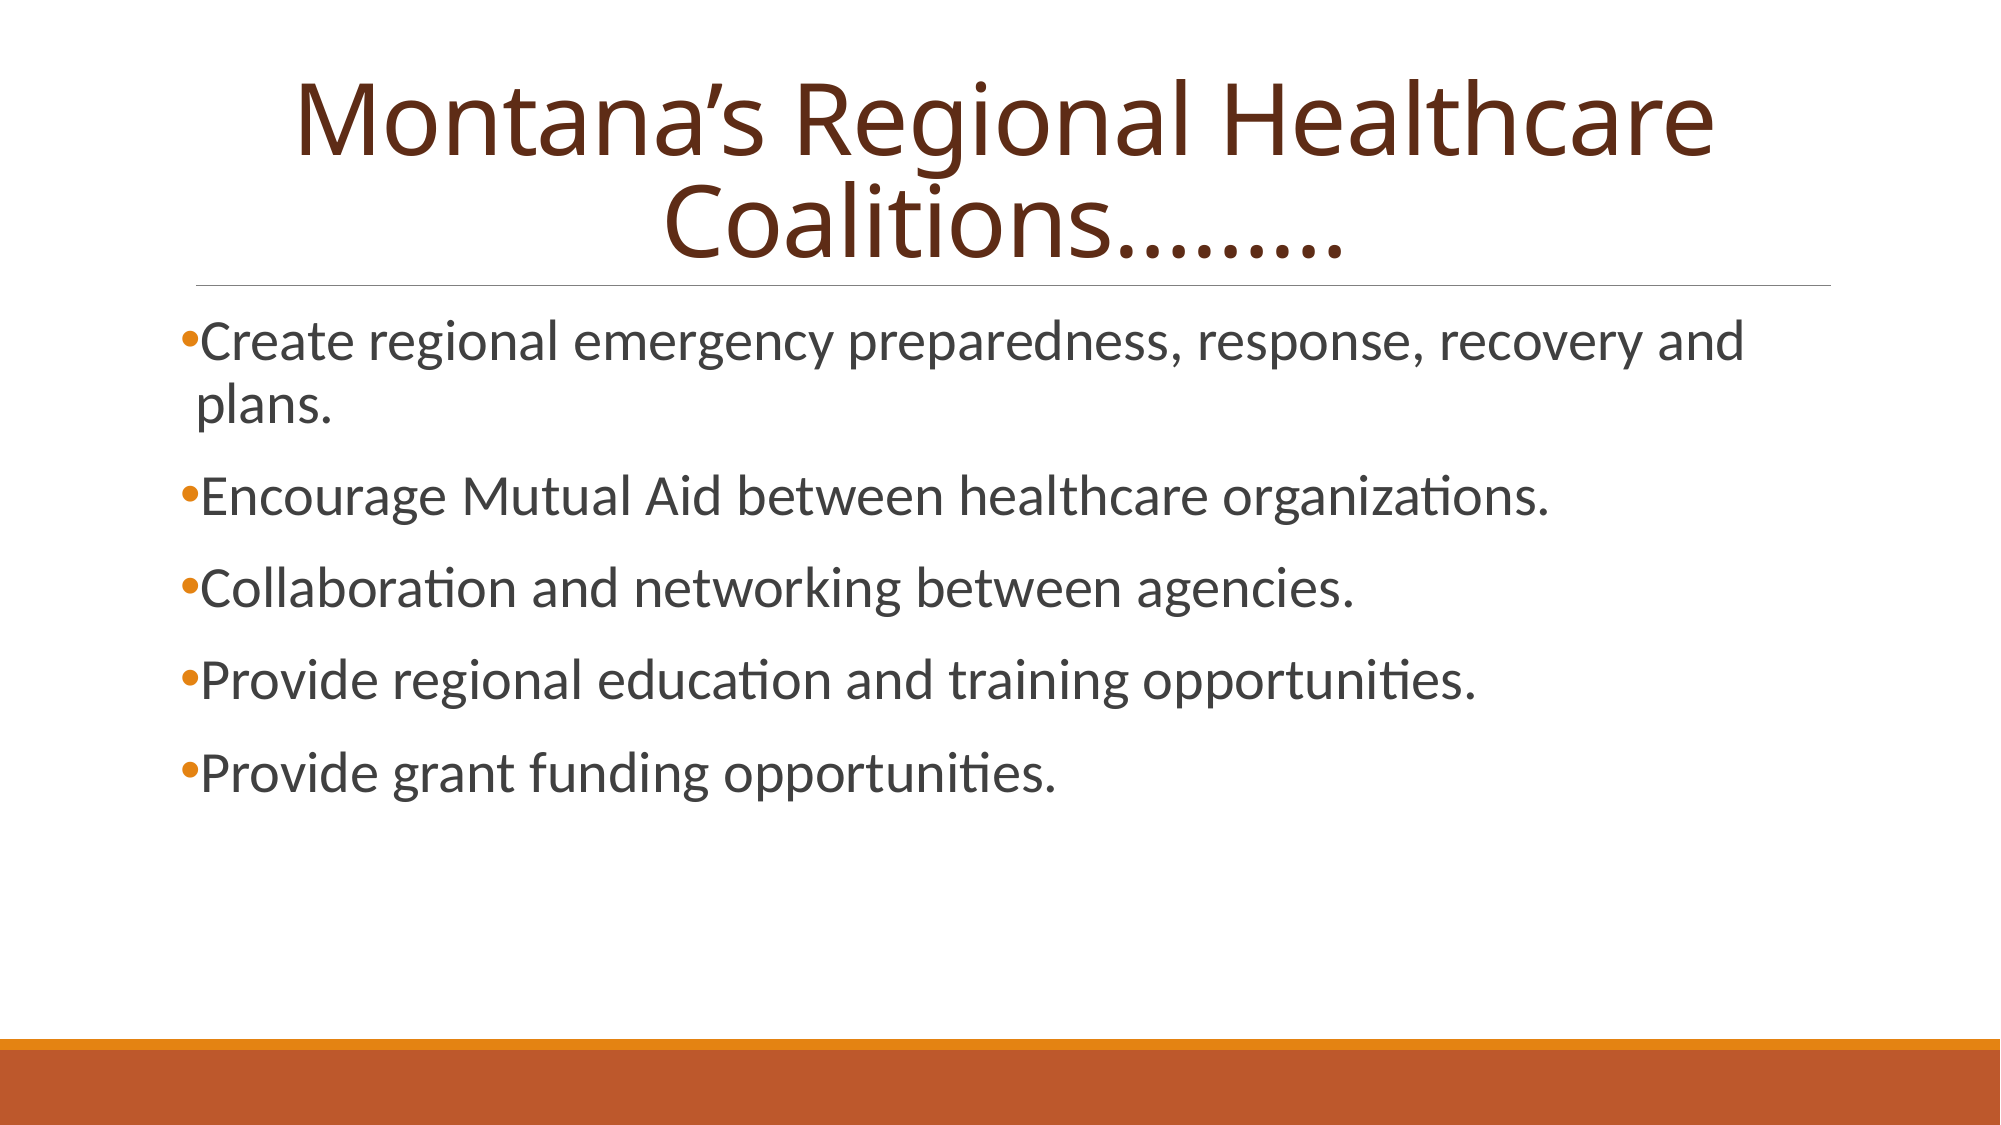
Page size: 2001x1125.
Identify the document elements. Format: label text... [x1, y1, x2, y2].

title Montana’s Regional Healthcare Coalitions……… [180, 47, 1830, 285]
list Create regional emergency preparedness, response, recovery and plans. Encourage Mutual Aid between healthcare organizations. Collaboration and networking between agencies. Provide regional education and training opportunities. Provide grant funding opportunities. [180, 302, 1830, 963]
